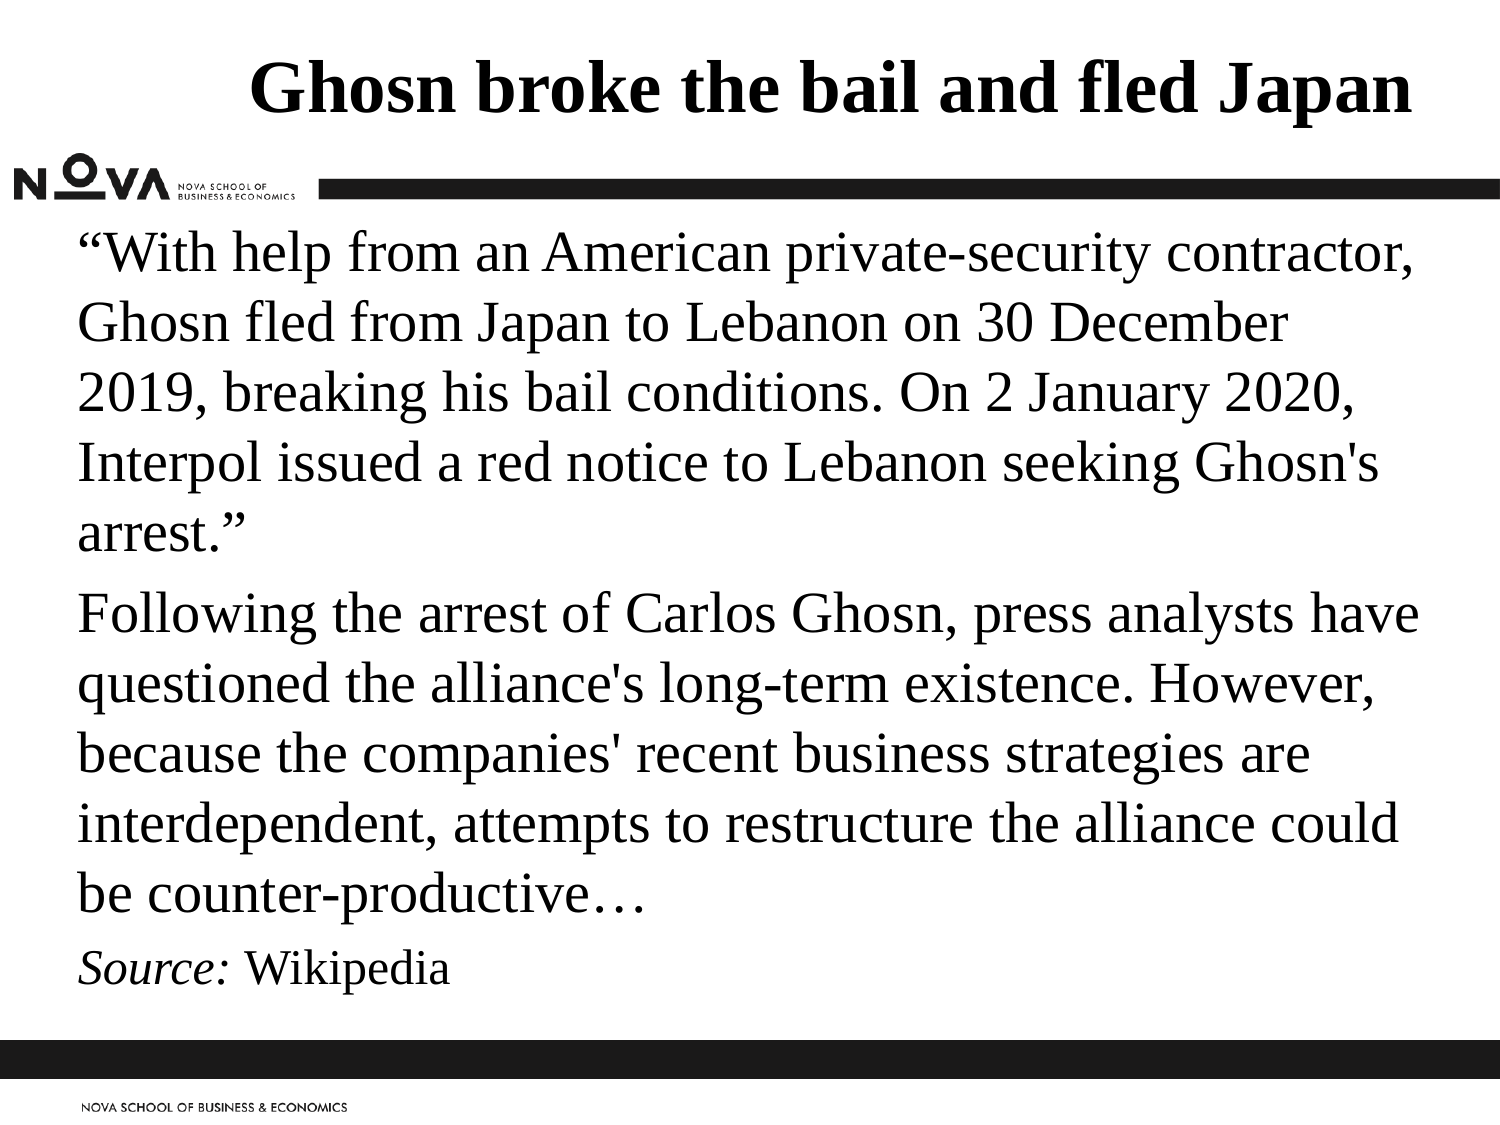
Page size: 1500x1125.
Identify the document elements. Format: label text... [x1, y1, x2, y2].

picture [0, 1040, 1500, 1112]
list “With help from an American private-security contractor, Ghosn fled from Japan to Lebanon on 30 December 2019, breaking his bail conditions. On 2 January 2020, Interpol issued a red notice to Lebanon seeking Ghosn's arrest.” Following the arrest of Carlos Ghosn, press analysts have questioned the alliance's long-term existence. However, because the companies' recent business strategies are interdependent, attempts to restructure the alliance could be counter-productive… Source: Wikipedia [62, 205, 1438, 1036]
picture [14, 153, 1500, 200]
title Ghosn broke the bail and fled Japan [234, 40, 1453, 153]
